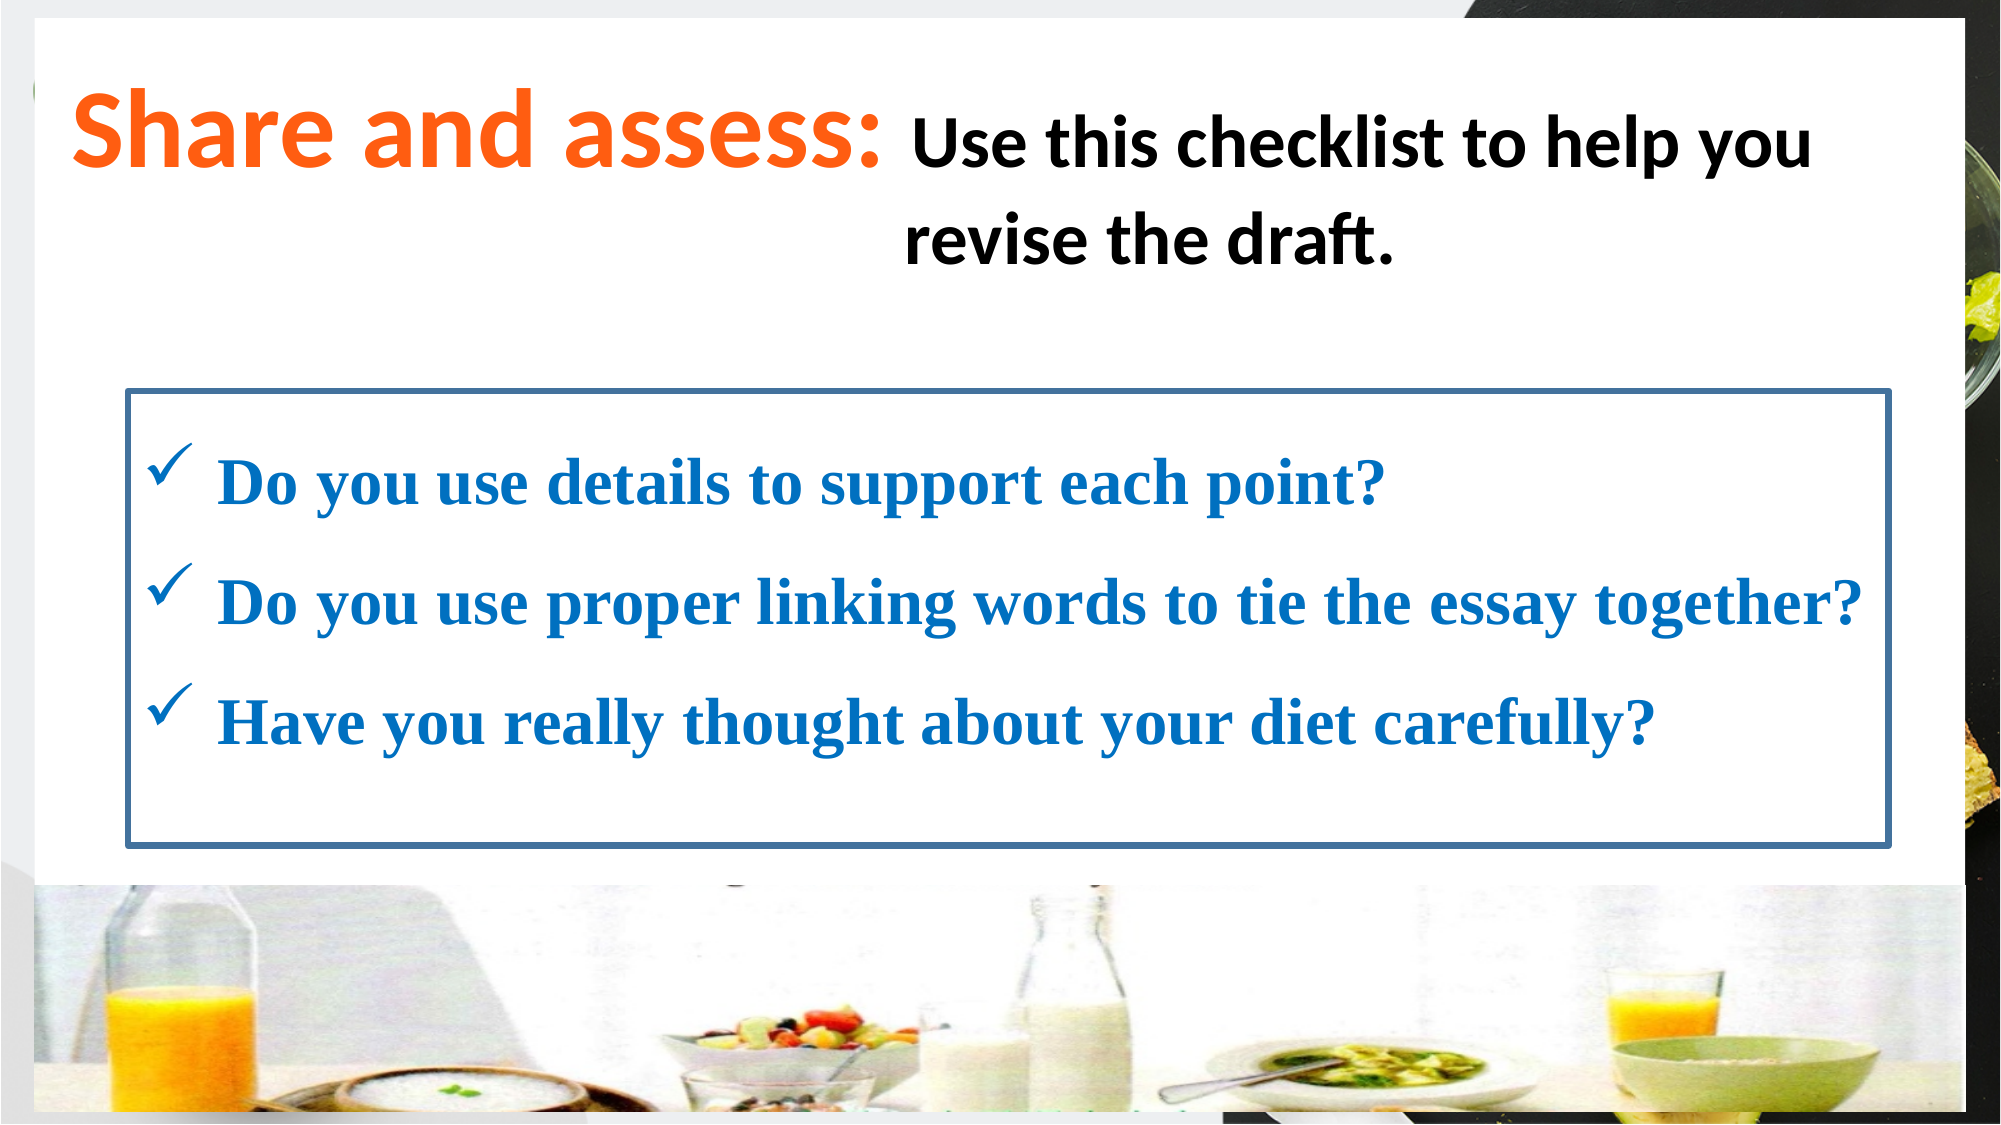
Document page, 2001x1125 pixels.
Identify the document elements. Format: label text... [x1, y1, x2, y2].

text_box Do you use details to support each point? Do you use proper linking words to tie the essay together? Have you really thought about your diet carefully? [128, 390, 1889, 846]
picture [1, 0, 2001, 1124]
text_box Share and assess: Use this checklist to help you revise the draft. [56, 47, 1853, 288]
text_box [34, 17, 1966, 885]
